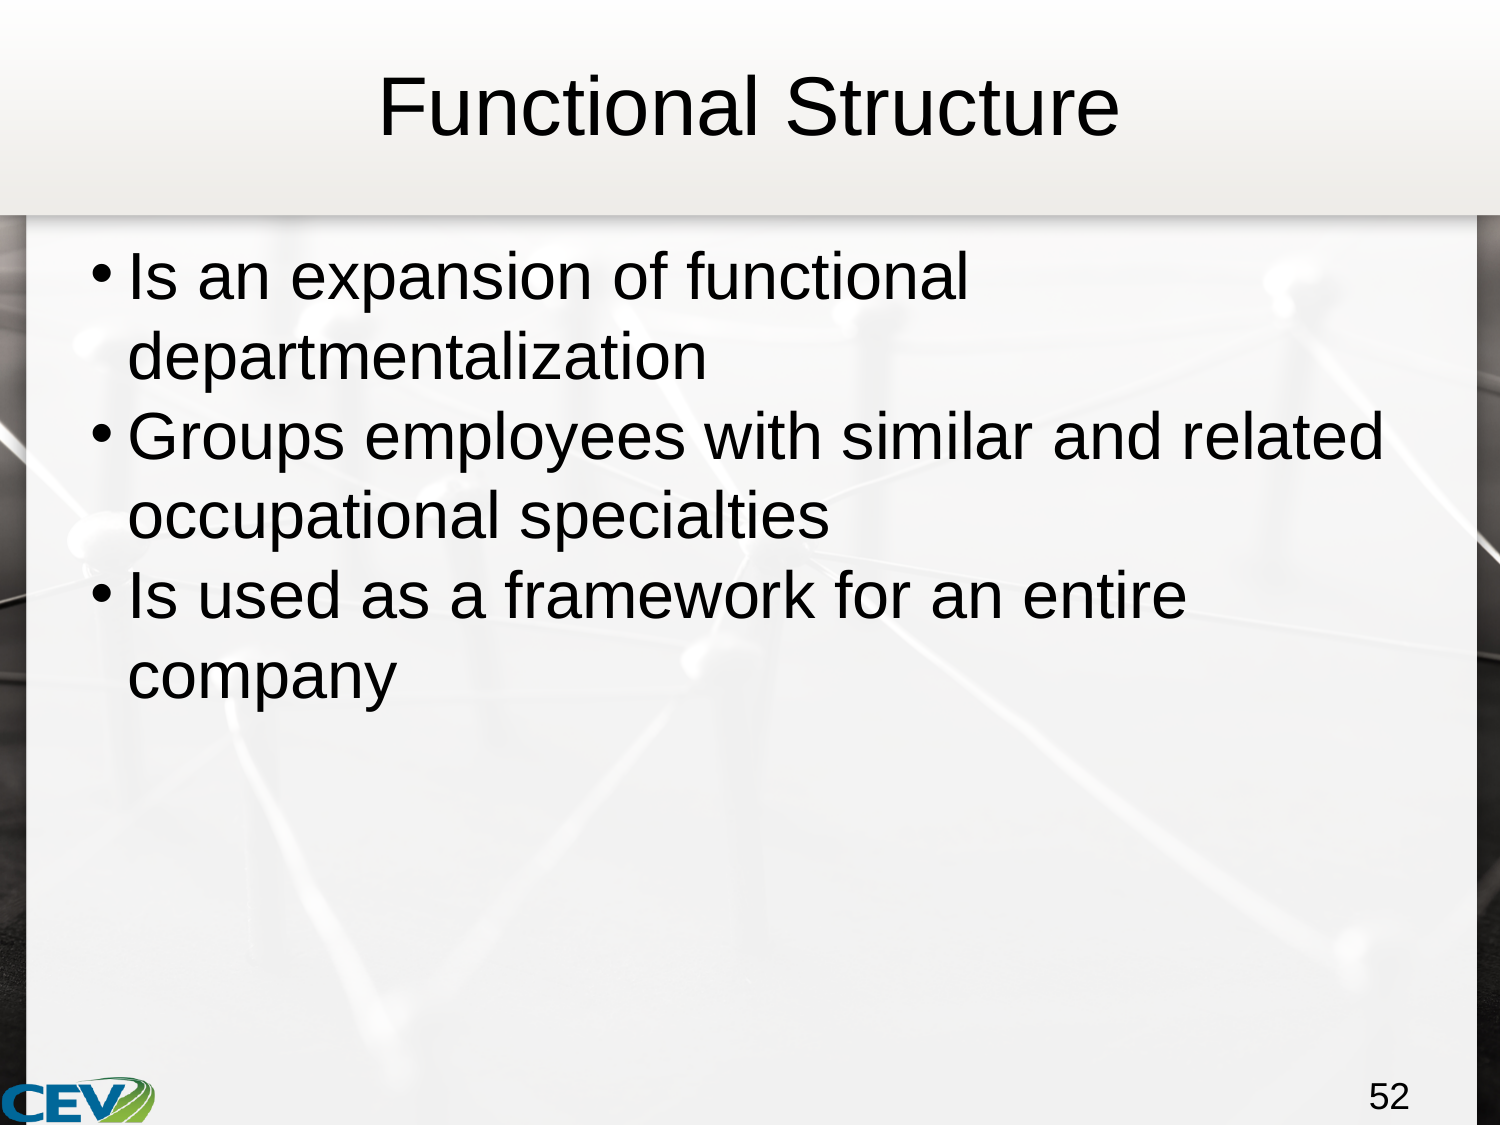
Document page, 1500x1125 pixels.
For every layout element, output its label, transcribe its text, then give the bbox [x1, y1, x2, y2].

picture [0, 0, 1500, 1125]
list Is an expansion of functional departmentalization Groups employees with similar and related occupational specialties Is used as a framework for an entire company [75, 224, 1425, 1063]
title Functional Structure [75, 0, 1425, 218]
